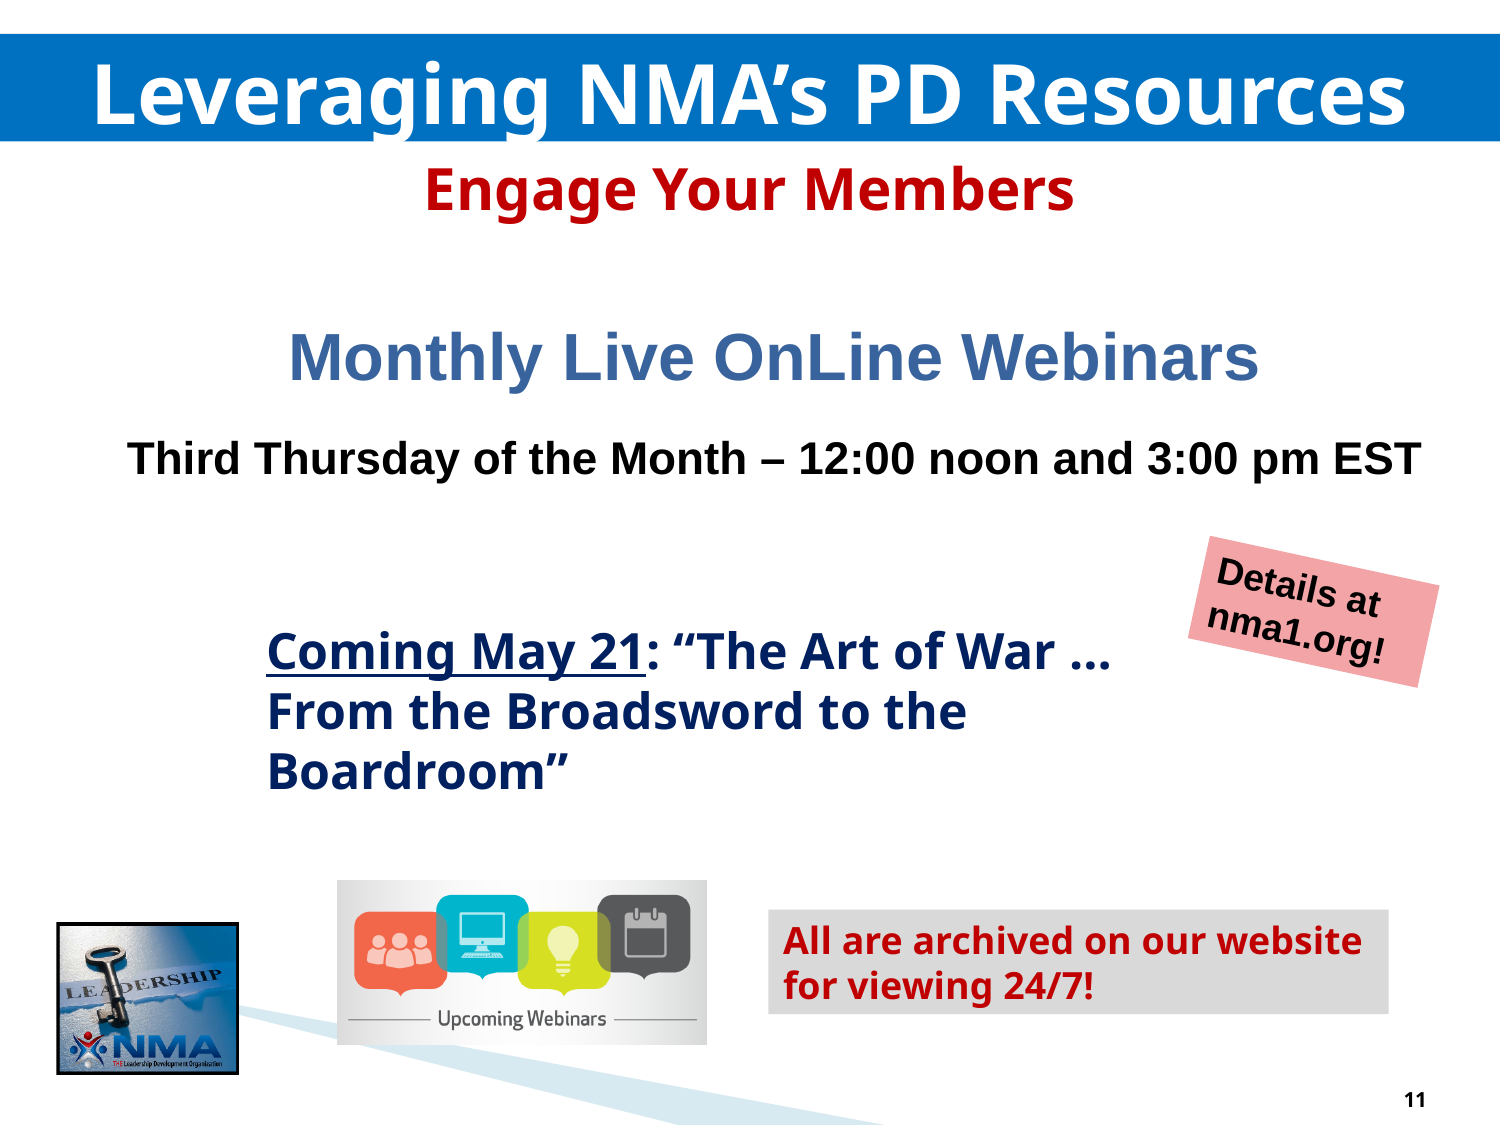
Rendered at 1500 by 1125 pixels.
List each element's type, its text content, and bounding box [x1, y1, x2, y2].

slide_number 11 [1091, 1062, 1442, 1123]
text_box All are archived on our website for viewing 24/7! [768, 909, 1389, 1015]
list Monthly Live OnLine Webinars Third Thursday of the Month – 12:00 noon and 3:00 pm EST [53, 275, 1479, 519]
text_box Coming May 21: “The Art of War … From the Broadsword to the Boardroom” [251, 612, 1281, 808]
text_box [0, 33, 1500, 226]
picture [337, 880, 707, 1045]
text_box Details at nma1.org! [1193, 535, 1440, 688]
picture [56, 922, 239, 1075]
